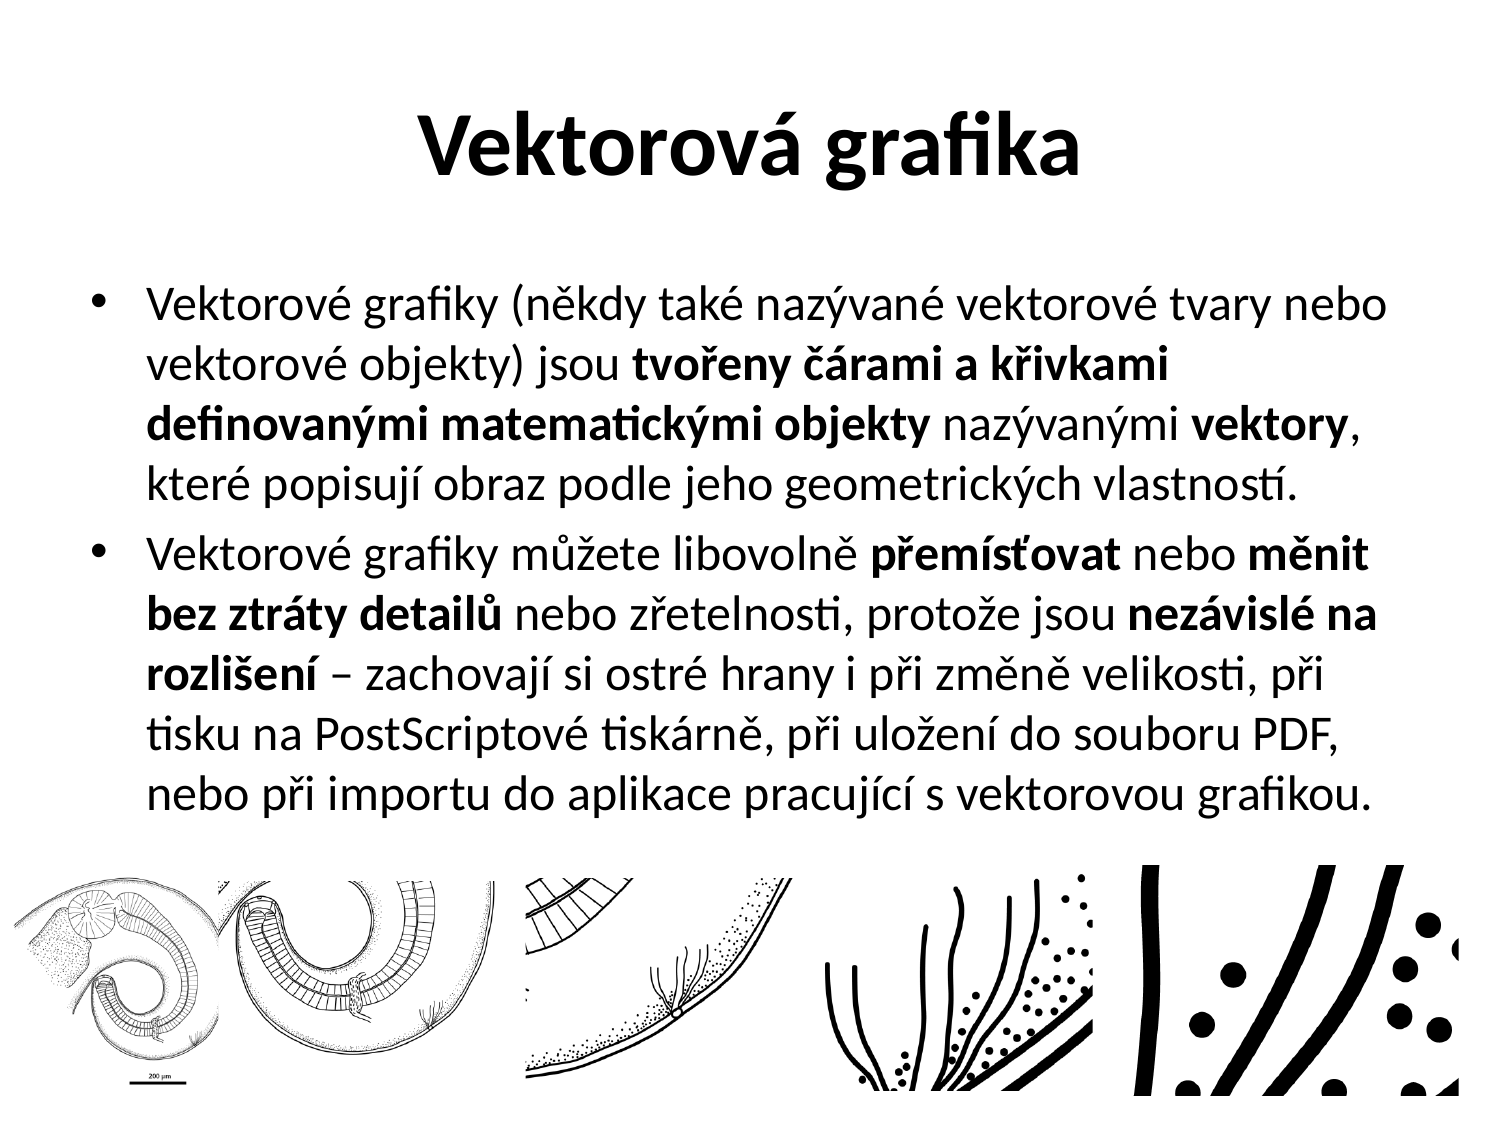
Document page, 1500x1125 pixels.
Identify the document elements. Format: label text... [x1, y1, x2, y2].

picture [1115, 865, 1459, 1097]
title Vektorová grafika [75, 45, 1425, 233]
list Vektorové grafiky (někdy také nazývané vektorové tvary nebo vektorové objekty) jsou tvořeny čárami a křivkami definovanými matematickými objekty nazývanými vektory, které popisují obraz podle jeho geometrických vlastností. Vektorové grafiky můžete libovolně přemísťovat nebo měnit bez ztráty detailů nebo zřetelnosti, protože jsou nezávislé na rozlišení – zachovají si ostré hrany i při změně velikosti, při tisku na PostScriptové tiskárně, při uložení do souboru PDF, nebo při importu do aplikace pracující s vektorovou grafikou. [75, 262, 1425, 1005]
picture [820, 869, 1093, 1091]
picture [0, 869, 501, 1087]
picture [525, 877, 798, 1085]
